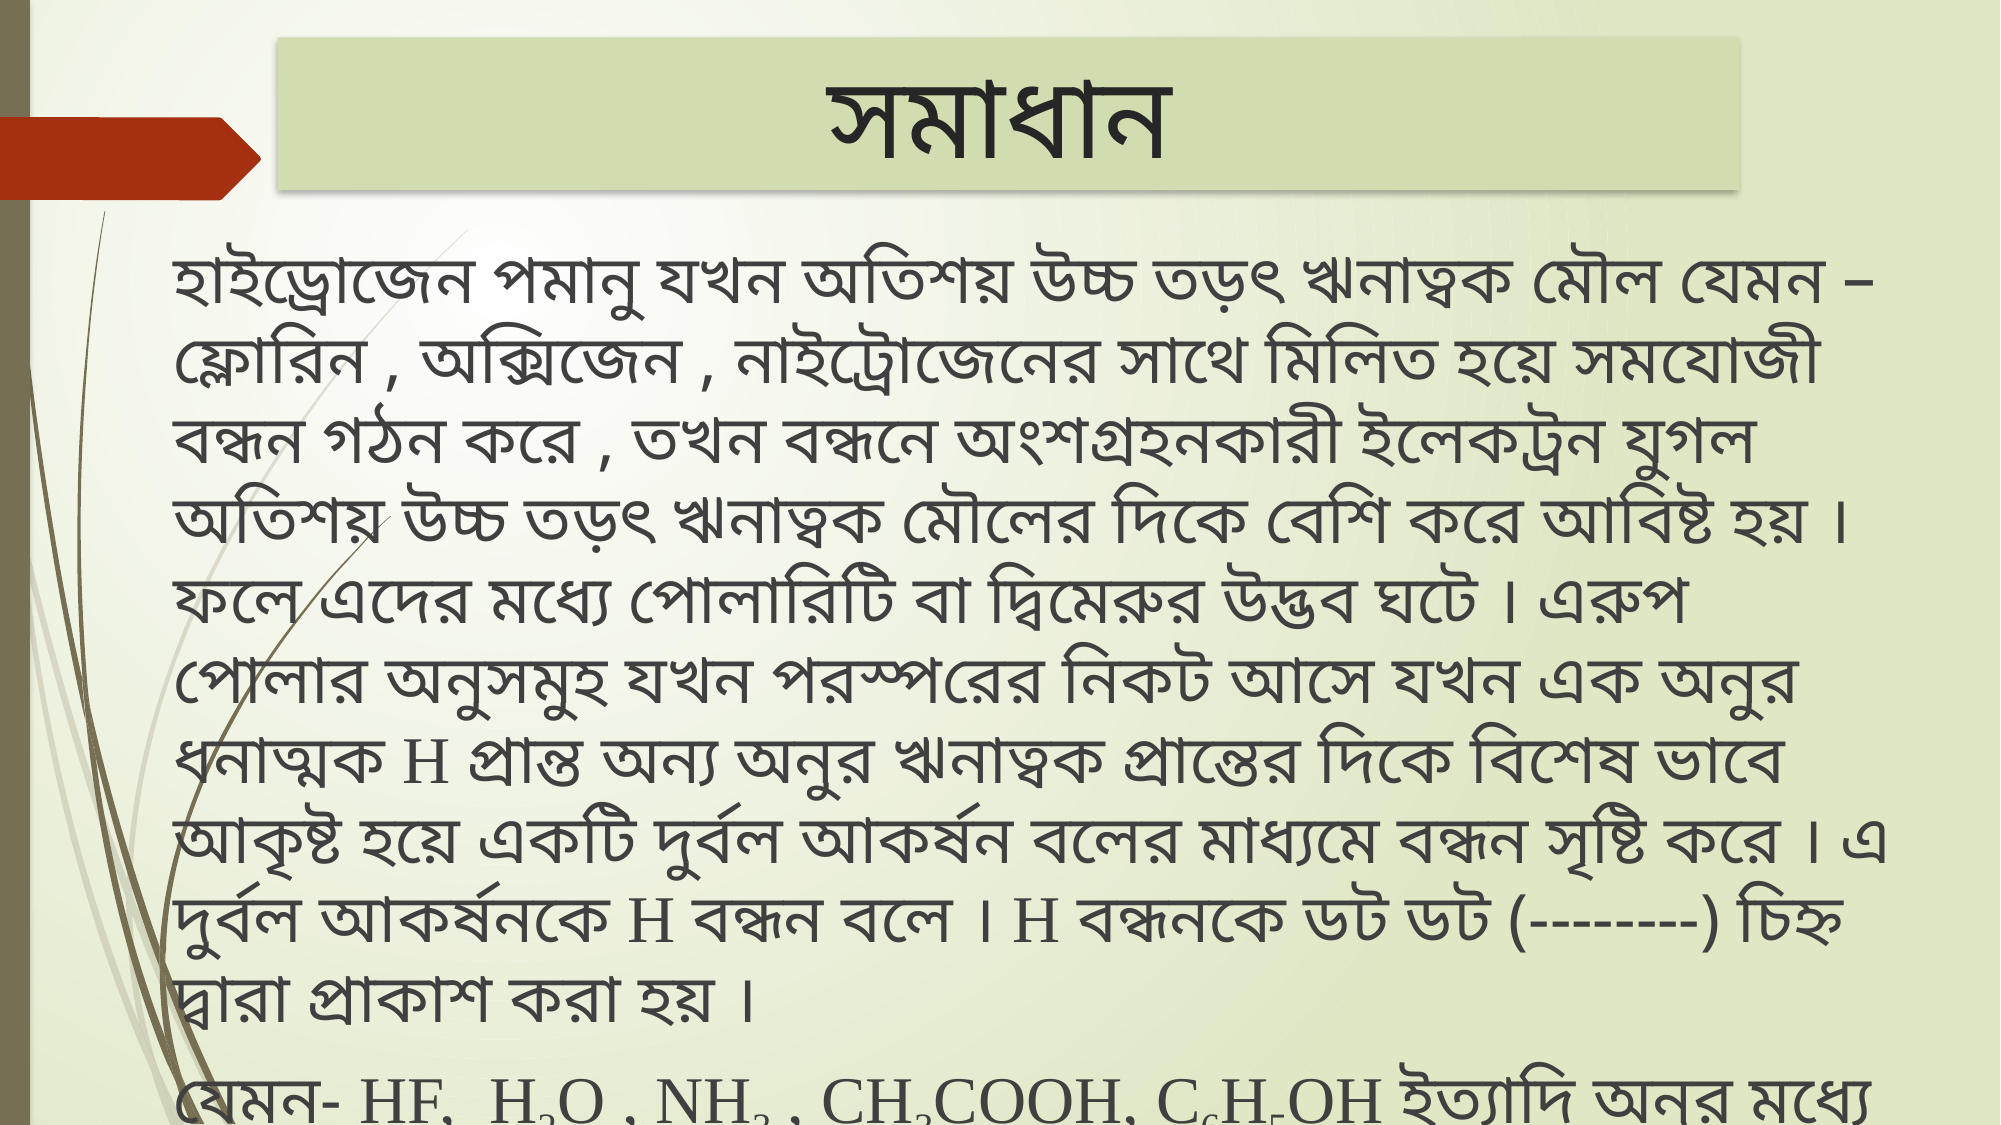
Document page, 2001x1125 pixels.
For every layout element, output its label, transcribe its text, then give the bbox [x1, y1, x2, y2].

title সমাধান [277, 37, 1740, 191]
list হাইড্রোজেন পমানু যখন অতিশয় উচ্চ তড়ৎ ঋনাত্বক মৌল যেমন – ফ্লোরিন , অক্সিজেন , নাইট্রোজেনের সাথে মিলিত হয়ে সমযোজী বন্ধন গঠন করে , তখন বন্ধনে অংশগ্রহনকারী ইলেকট্রন যুগল অতিশয় উচ্চ তড়ৎ ঋনাত্বক মৌলের দিকে বেশি করে আবিষ্ট হয় । ফলে এদের মধ্যে পোলারিটি বা দ্বিমেরুর উদ্ভব ঘটে । এরুপ পোলার অনুসমুহ যখন পরস্পরের নিকট আসে যখন এক অনুর ধনাত্মক H প্রান্ত অন্য অনুর ঋনাত্বক প্রান্তের দিকে বিশেষ ভাবে আকৃষ্ট হয়ে একটি দুর্বল আকর্ষন বলের মাধ্যমে বন্ধন সৃষ্টি করে । এ দুর্বল আকর্ষনকে H বন্ধন বলে । H বন্ধনকে ডট ডট (--------) চিহ্ন দ্বারা প্রাকাশ করা হয় । যেমন- HF, H2O , NH3 , CH3COOH, C6H5OH ইত্যাদি অনুর মধ্যে হাইড্রোজেন বন্ধন পরিলক্ষিত হয় । [158, 229, 1908, 1071]
